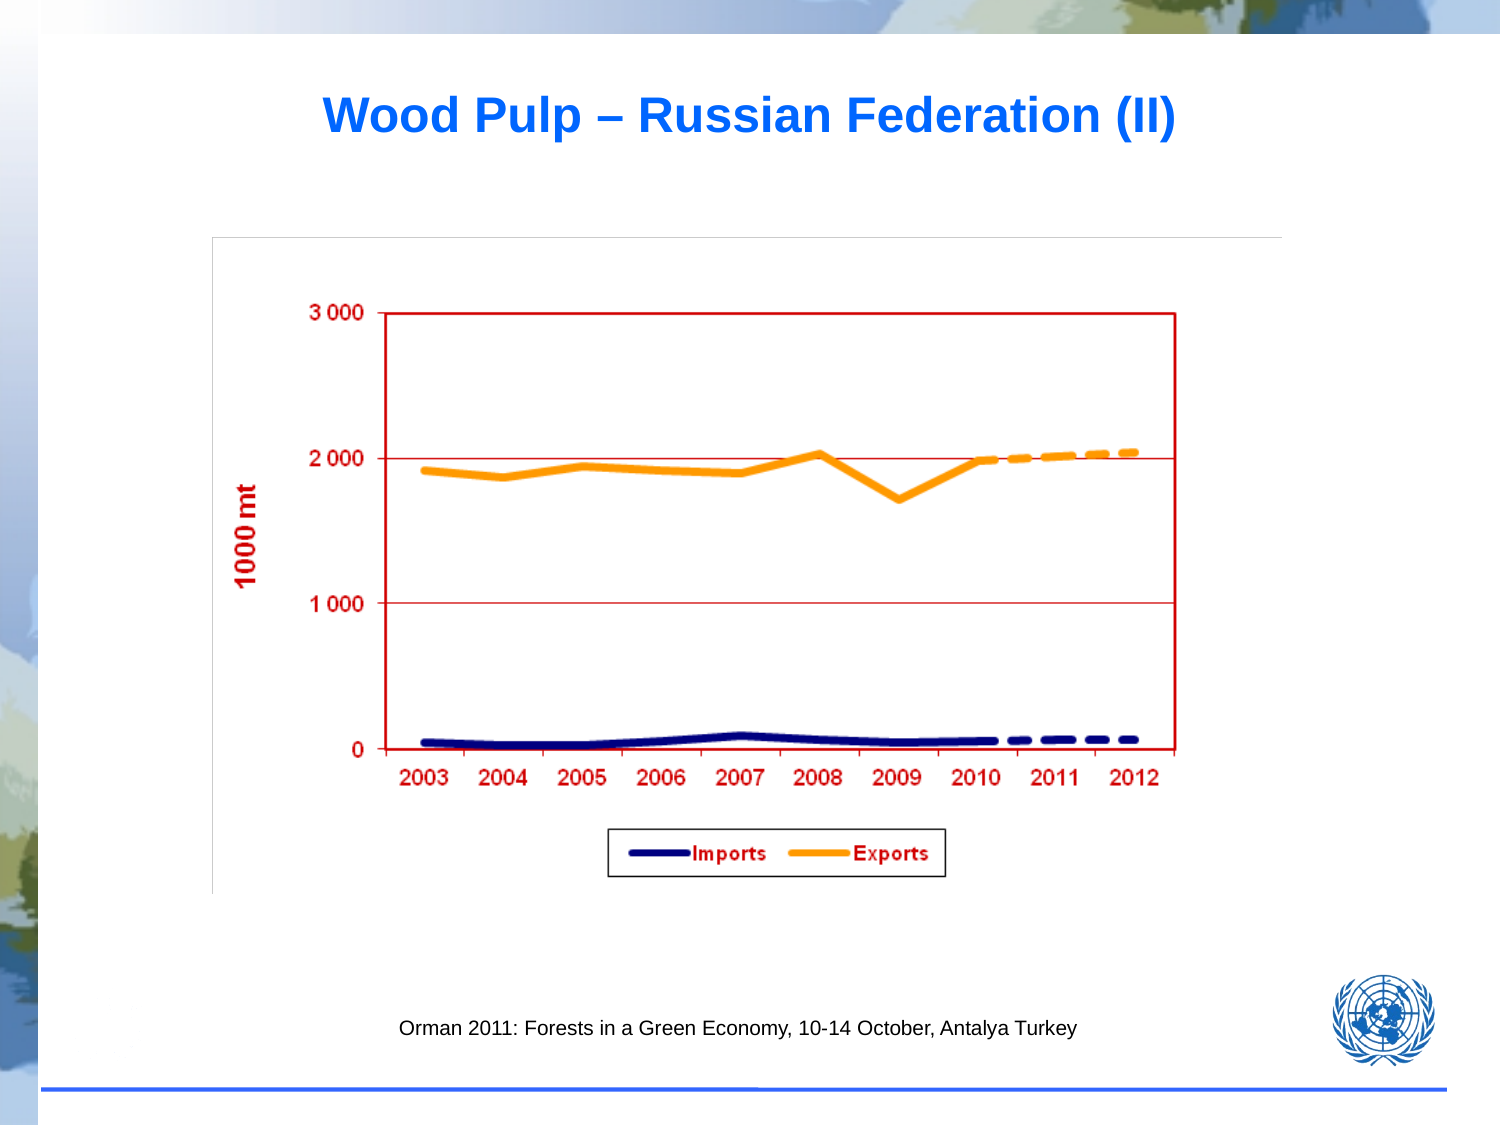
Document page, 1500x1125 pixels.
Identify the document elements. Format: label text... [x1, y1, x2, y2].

picture [0, 0, 38, 1125]
picture [41, 0, 1500, 34]
picture [211, 236, 1282, 894]
title Wood Pulp – Russian Federation (II) [74, 40, 1426, 185]
